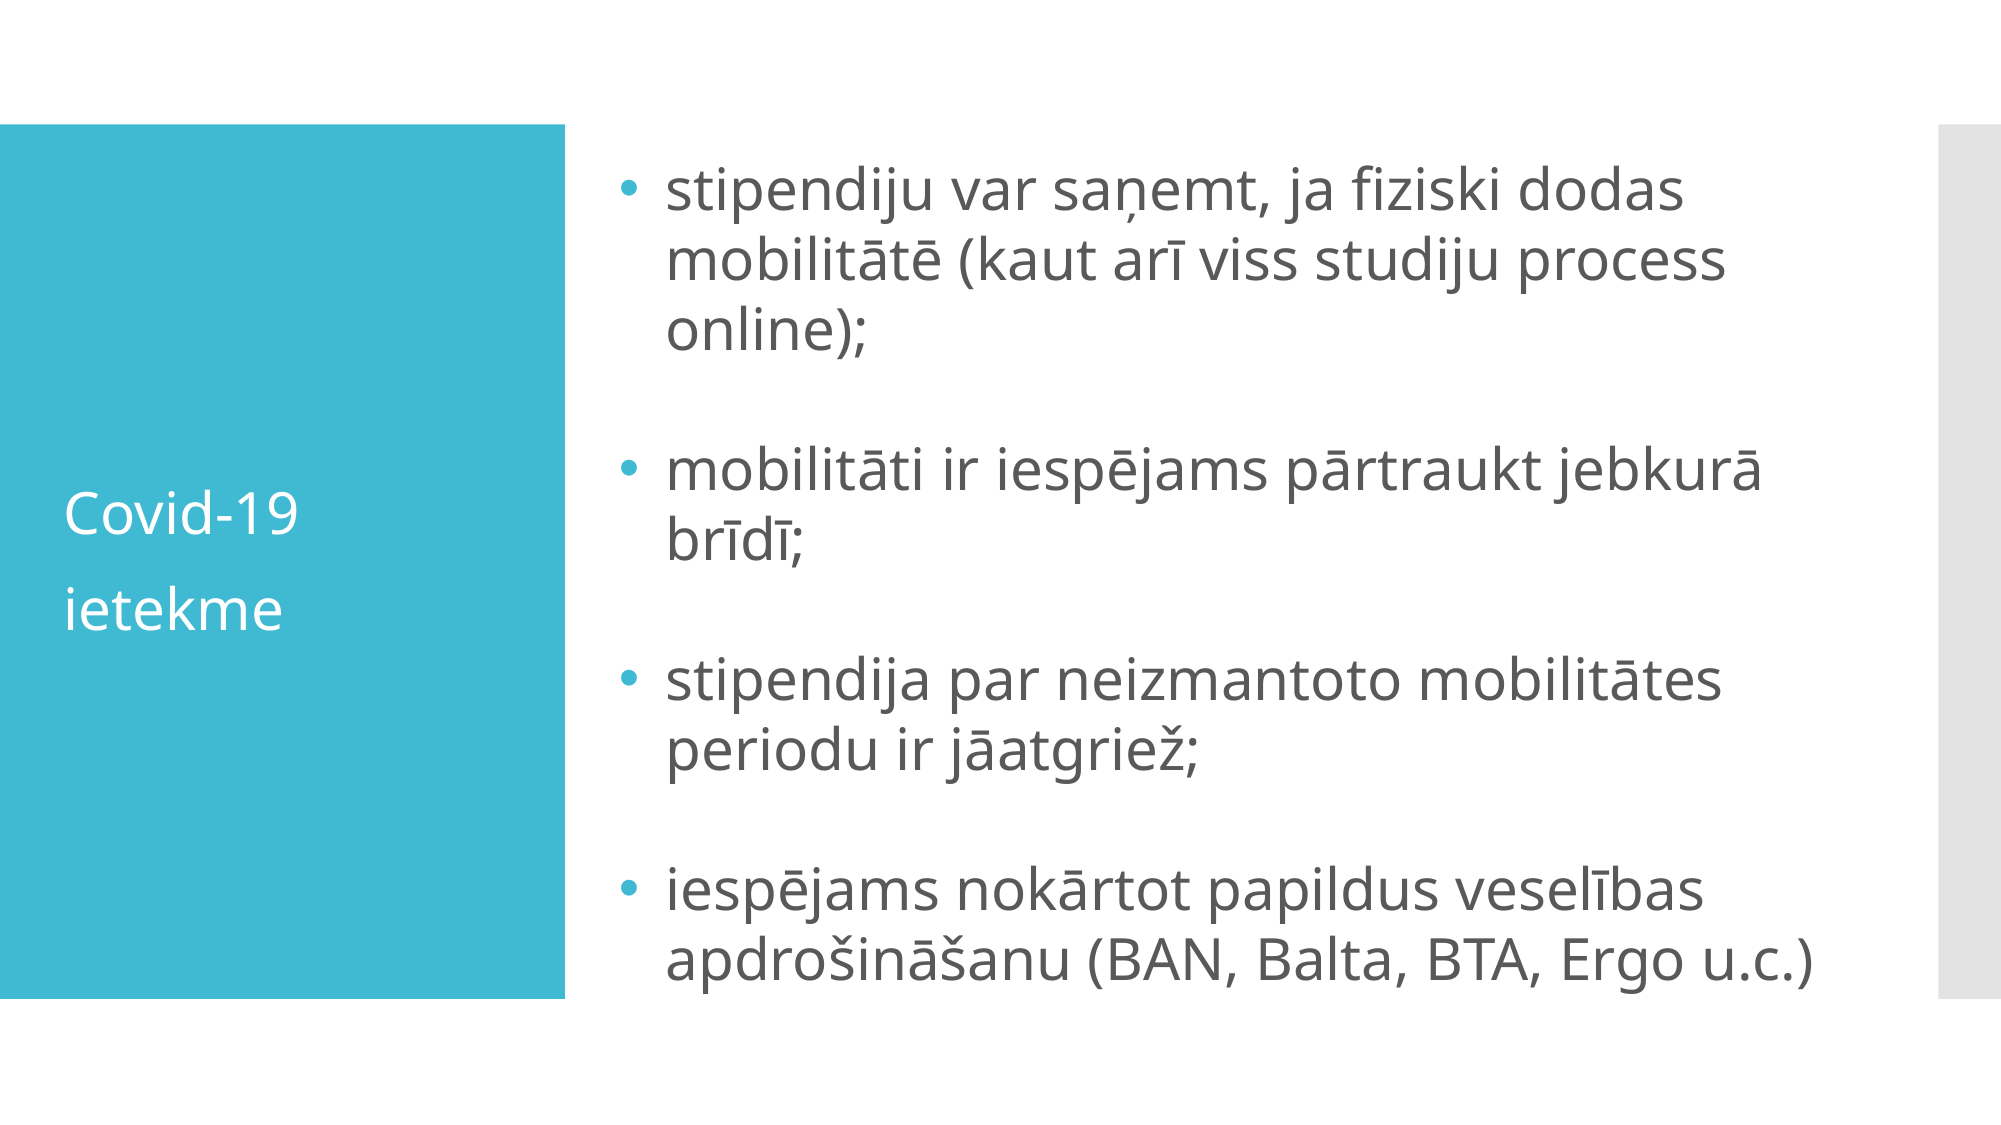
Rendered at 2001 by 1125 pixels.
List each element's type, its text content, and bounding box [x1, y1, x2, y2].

list stipendiju var saņemt, ja fiziski dodas mobilitātē (kaut arī viss studiju process online); mobilitāti ir iespējams pārtraukt jebkurā brīdī; stipendija par neizmantoto mobilitātes periodu ir jāatgriež; iespējams nokārtot papildus veselības apdrošināšanu (BAN, Balta, BTA, Ergo u.c.) [603, 446, 1861, 1125]
list Covid-19 ietekme [48, 469, 514, 851]
